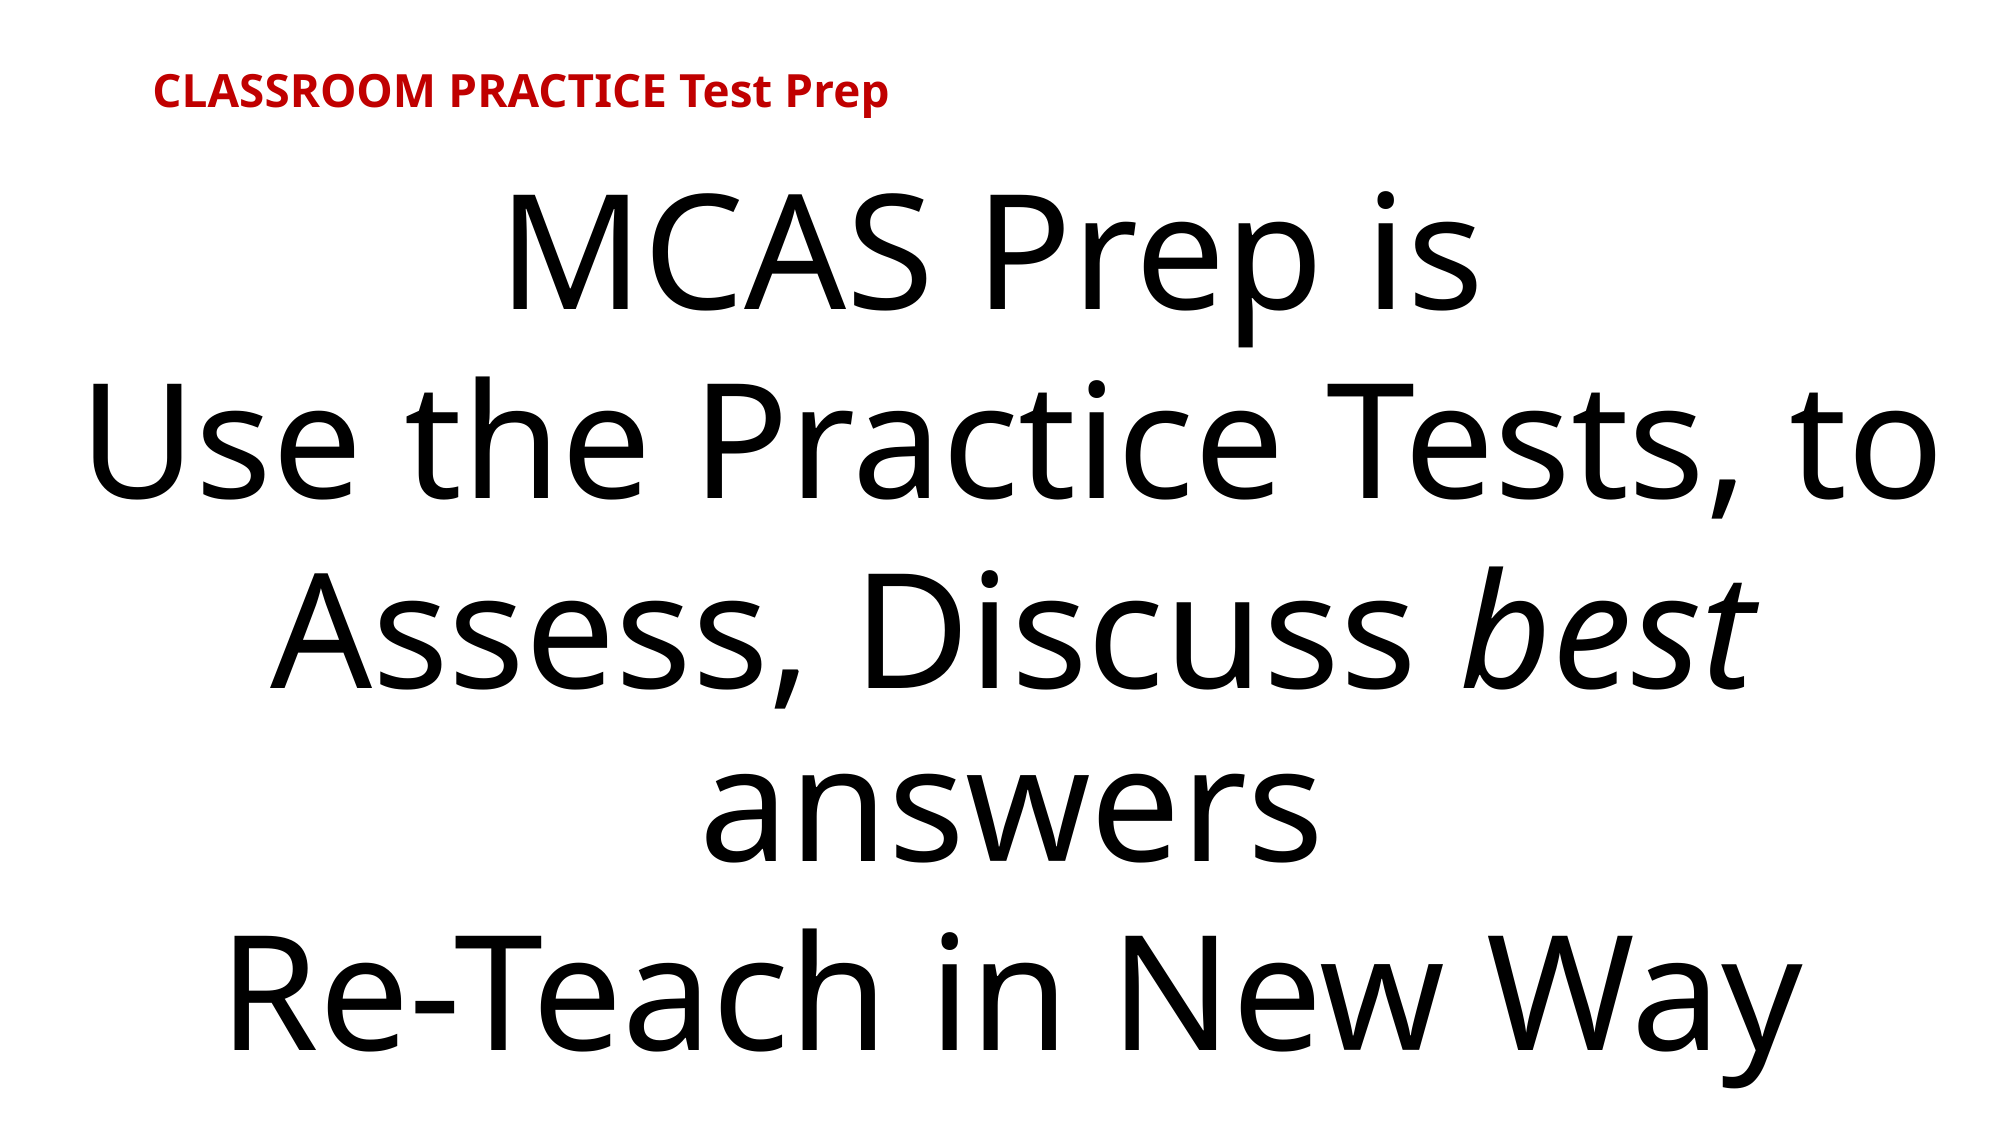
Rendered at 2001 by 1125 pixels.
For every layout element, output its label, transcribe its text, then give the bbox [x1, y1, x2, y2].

list MCAS Prep is Use the Practice Tests, to Assess, Discuss best answers Re-Teach in New Way [24, 163, 2000, 1125]
title CLASSROOM PRACTICE Test Prep [137, 59, 1863, 125]
